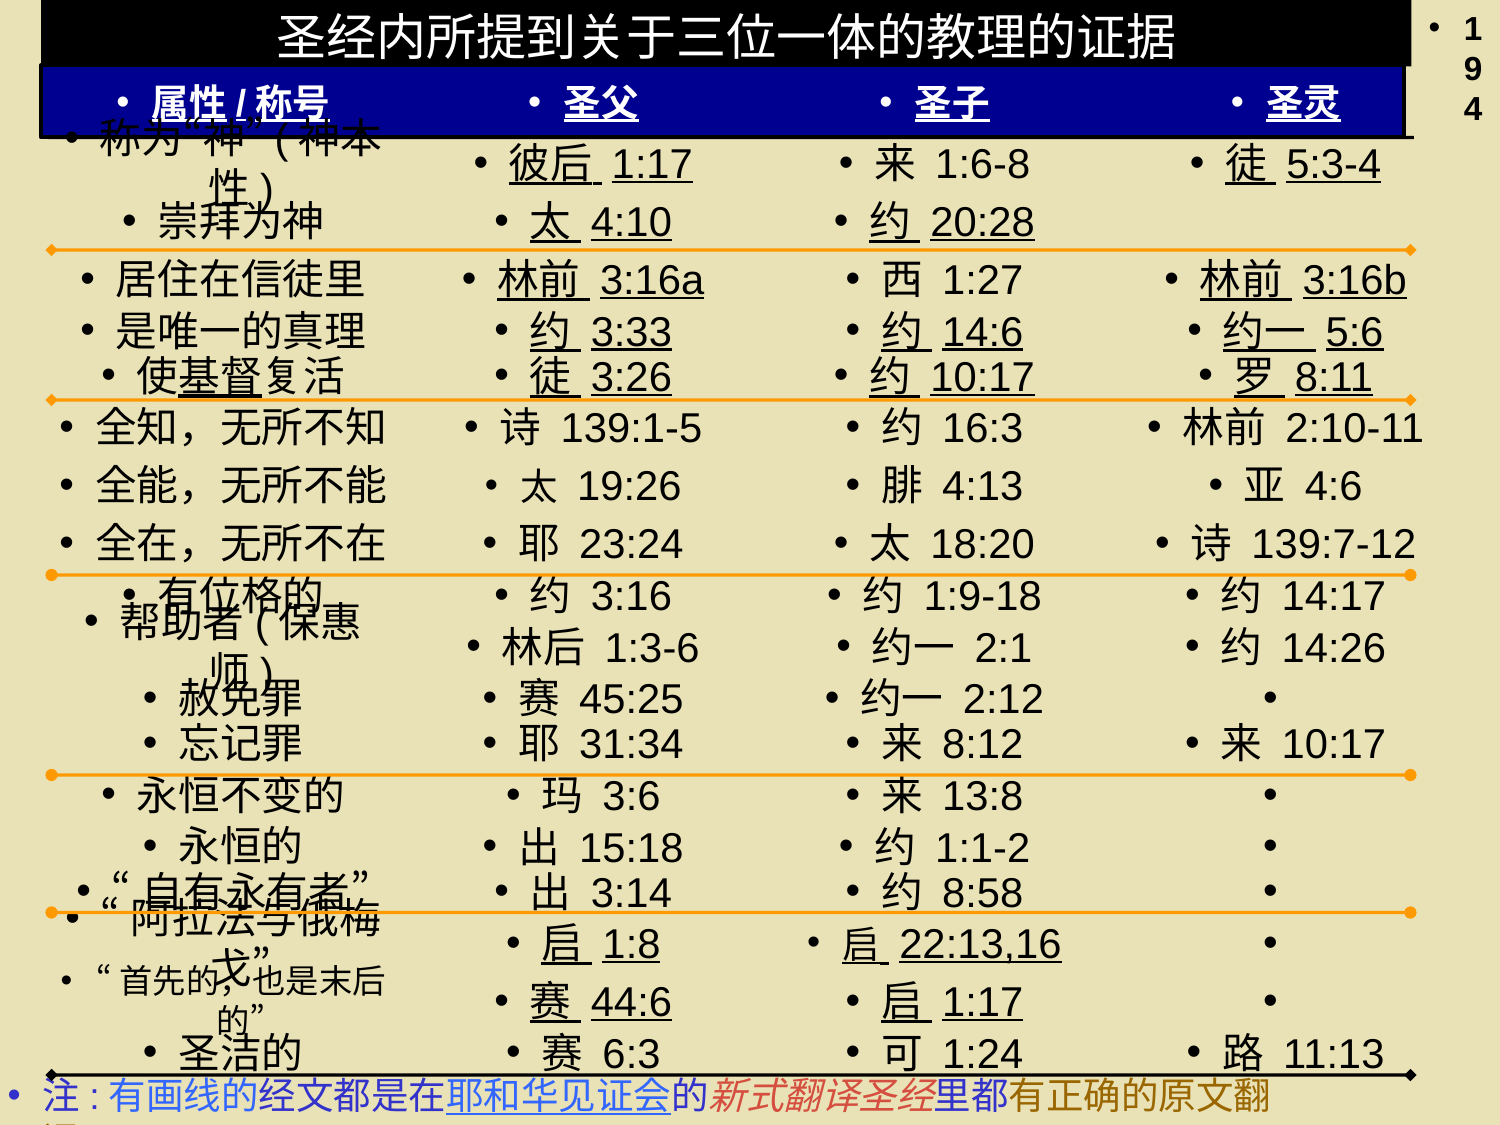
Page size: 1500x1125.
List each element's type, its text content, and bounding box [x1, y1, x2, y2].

text_box [45, 1070, 52, 1082]
text_box [45, 769, 50, 781]
text_box [45, 906, 50, 919]
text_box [55, 77, 1445, 1077]
text_box 注:有画线的经文都是在耶和华见证会的新式翻译圣经里都有正确的原文翻译。 [0, 1064, 1303, 1125]
text_box [45, 569, 50, 581]
text_box [41, 67, 1404, 138]
text_box [45, 395, 50, 405]
text_box [45, 245, 50, 255]
text_box 194 [1421, 0, 1495, 57]
title 圣经内所提到关于三位一体的教理的证据 [40, 0, 1412, 67]
